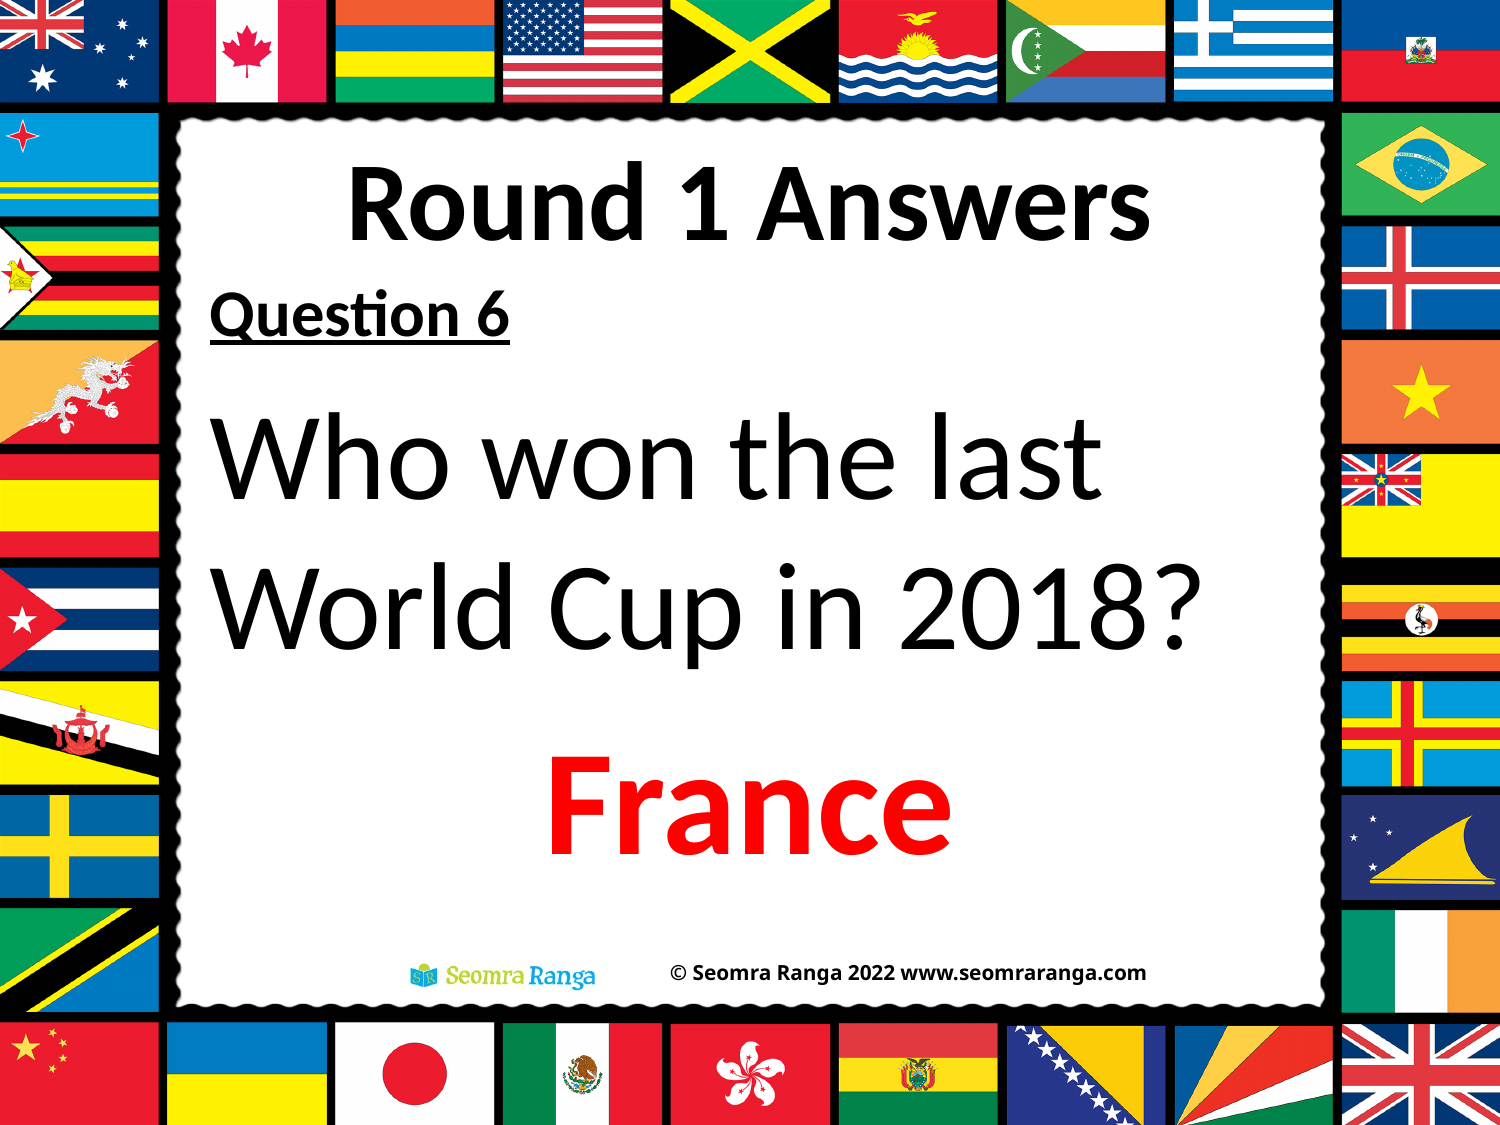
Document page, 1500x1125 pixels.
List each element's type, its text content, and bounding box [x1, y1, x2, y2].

title Round 1 Answers [183, 101, 1317, 290]
text_box © Seomra Ranga 2022 www.seomraranga.com [631, 953, 1187, 993]
picture [0, 0, 1500, 1125]
picture [10, 122, 36, 150]
list Question 6 Who won the last World Cup in 2018? France [194, 261, 1306, 953]
